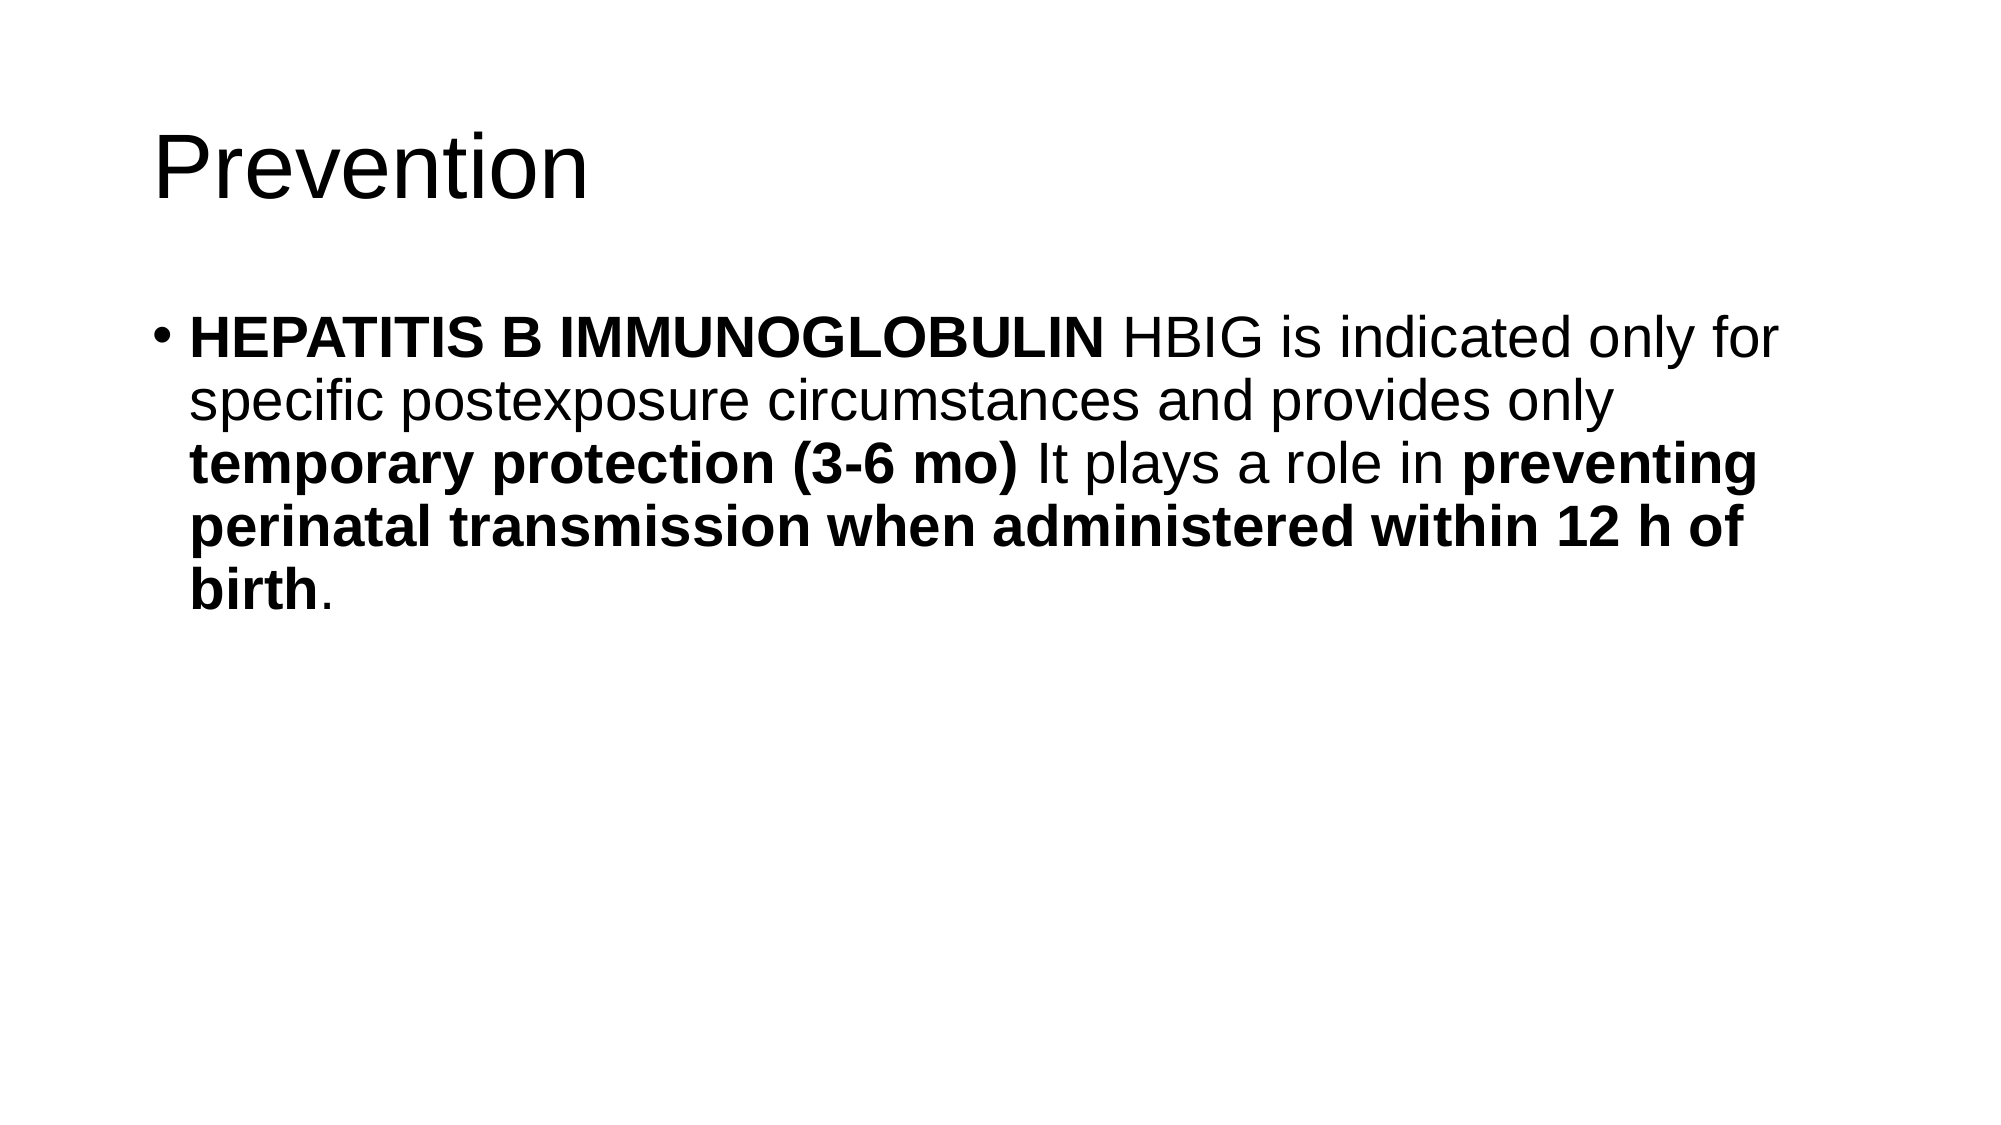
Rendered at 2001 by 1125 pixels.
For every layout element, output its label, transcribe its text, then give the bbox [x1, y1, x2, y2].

title Prevention [137, 59, 1863, 278]
list HEPATITIS B IMMUNOGLOBULIN HBIG is indicated only for specific postexposure circumstances and provides only temporary protection (3-6 mo) It plays a role in preventing perinatal transmission when administered within 12 h of birth. [137, 299, 1863, 1014]
